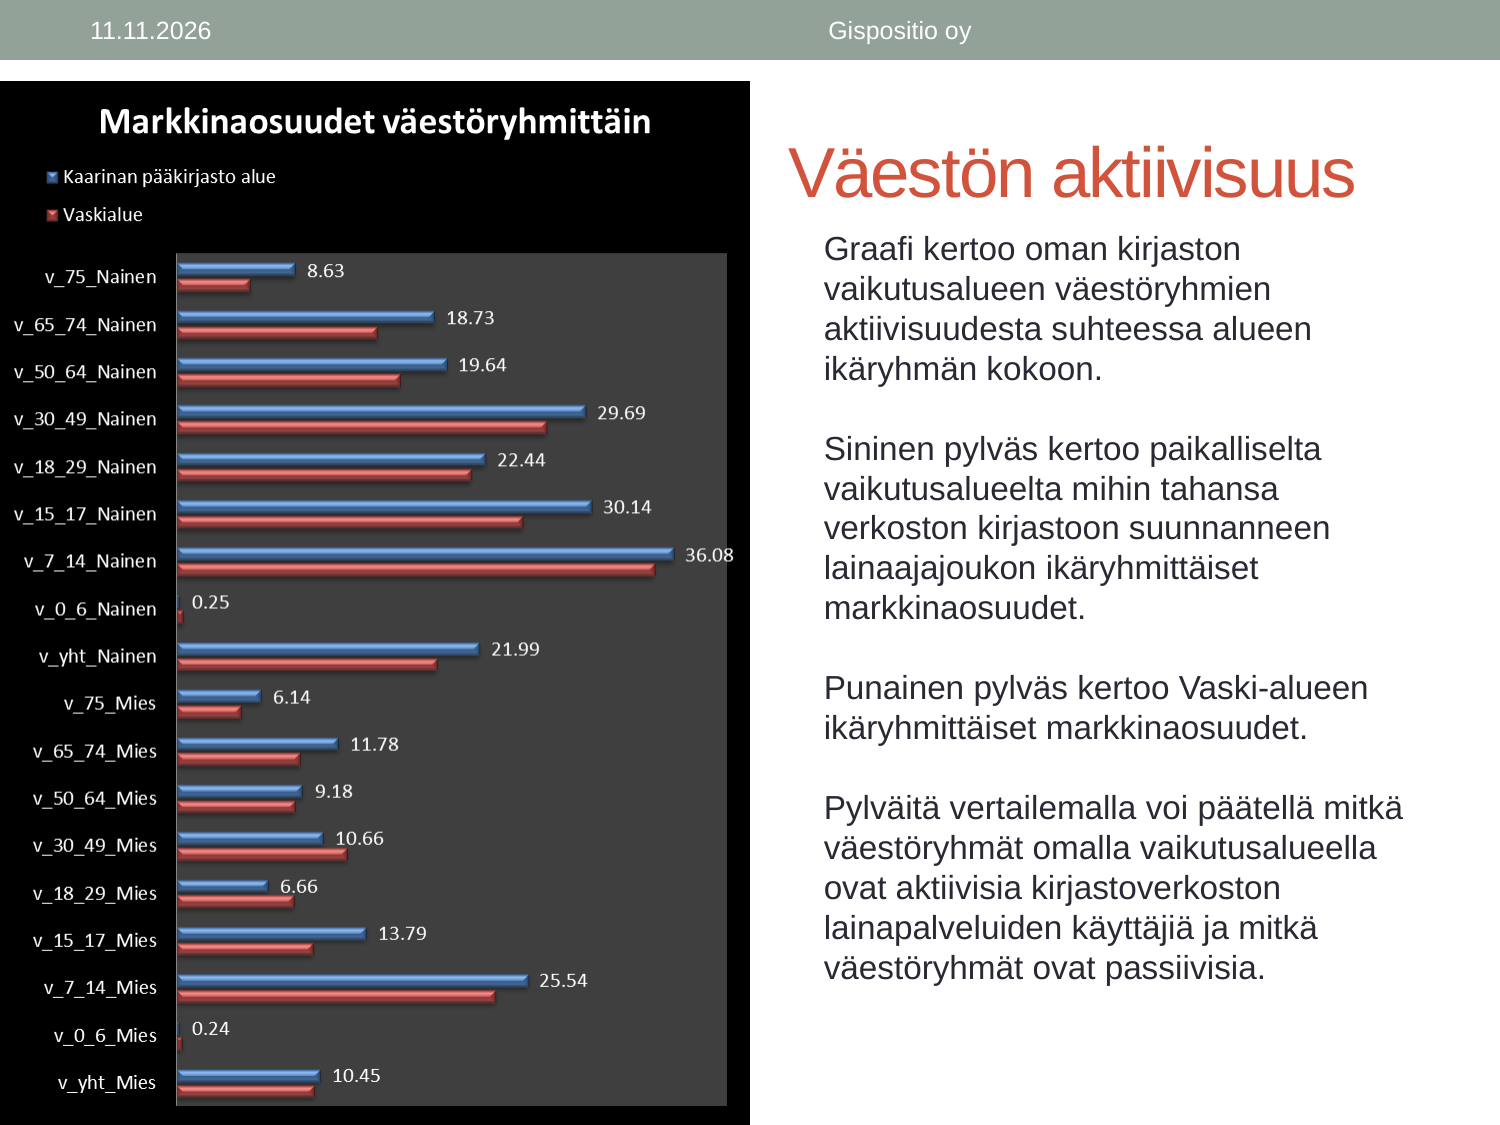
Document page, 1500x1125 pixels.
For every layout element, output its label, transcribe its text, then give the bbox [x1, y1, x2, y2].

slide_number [75, 3, 550, 57]
text_box Graafi kertoo oman kirjaston vaikutusalueen väestöryhmien aktiivisuudesta suhteessa alueen ikäryhmän kokoon. Sininen pylväs kertoo paikalliselta vaikutusalueelta mihin tahansa verkoston kirjastoon suunnanneen lainaajajoukon ikäryhmittäiset markkinaosuudet. Punainen pylväs kertoo Vaski-alueen ikäryhmittäiset markkinaosuudet. Pylväitä vertailemalla voi päätellä mitkä väestöryhmät omalla vaikutusalueella ovat aktiivisia kirjastoverkoston lainapalveluiden käyttäjiä ja mitkä väestöryhmät ovat passiivisia. [809, 219, 1436, 994]
title Väestön aktiivisuus [773, 87, 1425, 250]
picture [0, 81, 751, 1125]
footer Gispositio oy [562, 3, 1238, 57]
